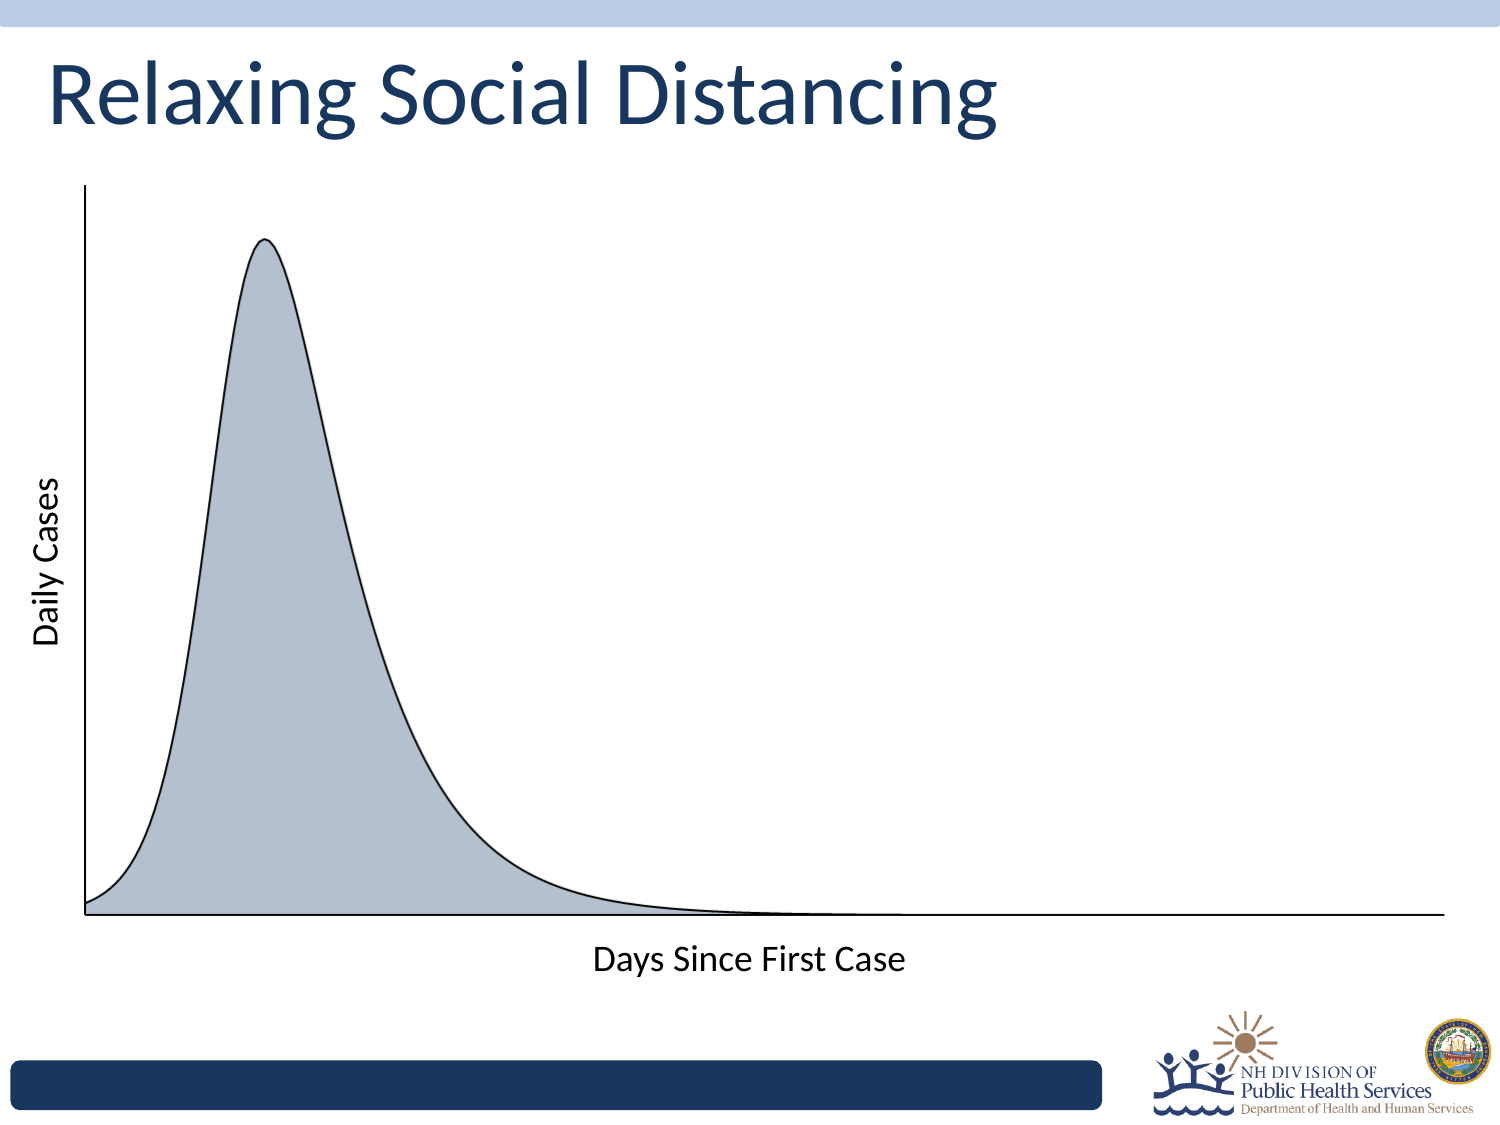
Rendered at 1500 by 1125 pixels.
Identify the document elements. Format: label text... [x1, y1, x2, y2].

picture [2, 143, 1498, 982]
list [1149, 1009, 1497, 1119]
text_box [0, 0, 1500, 28]
text_box [10, 1060, 1103, 1111]
text_box Relaxing Social Distancing [32, 24, 1458, 141]
